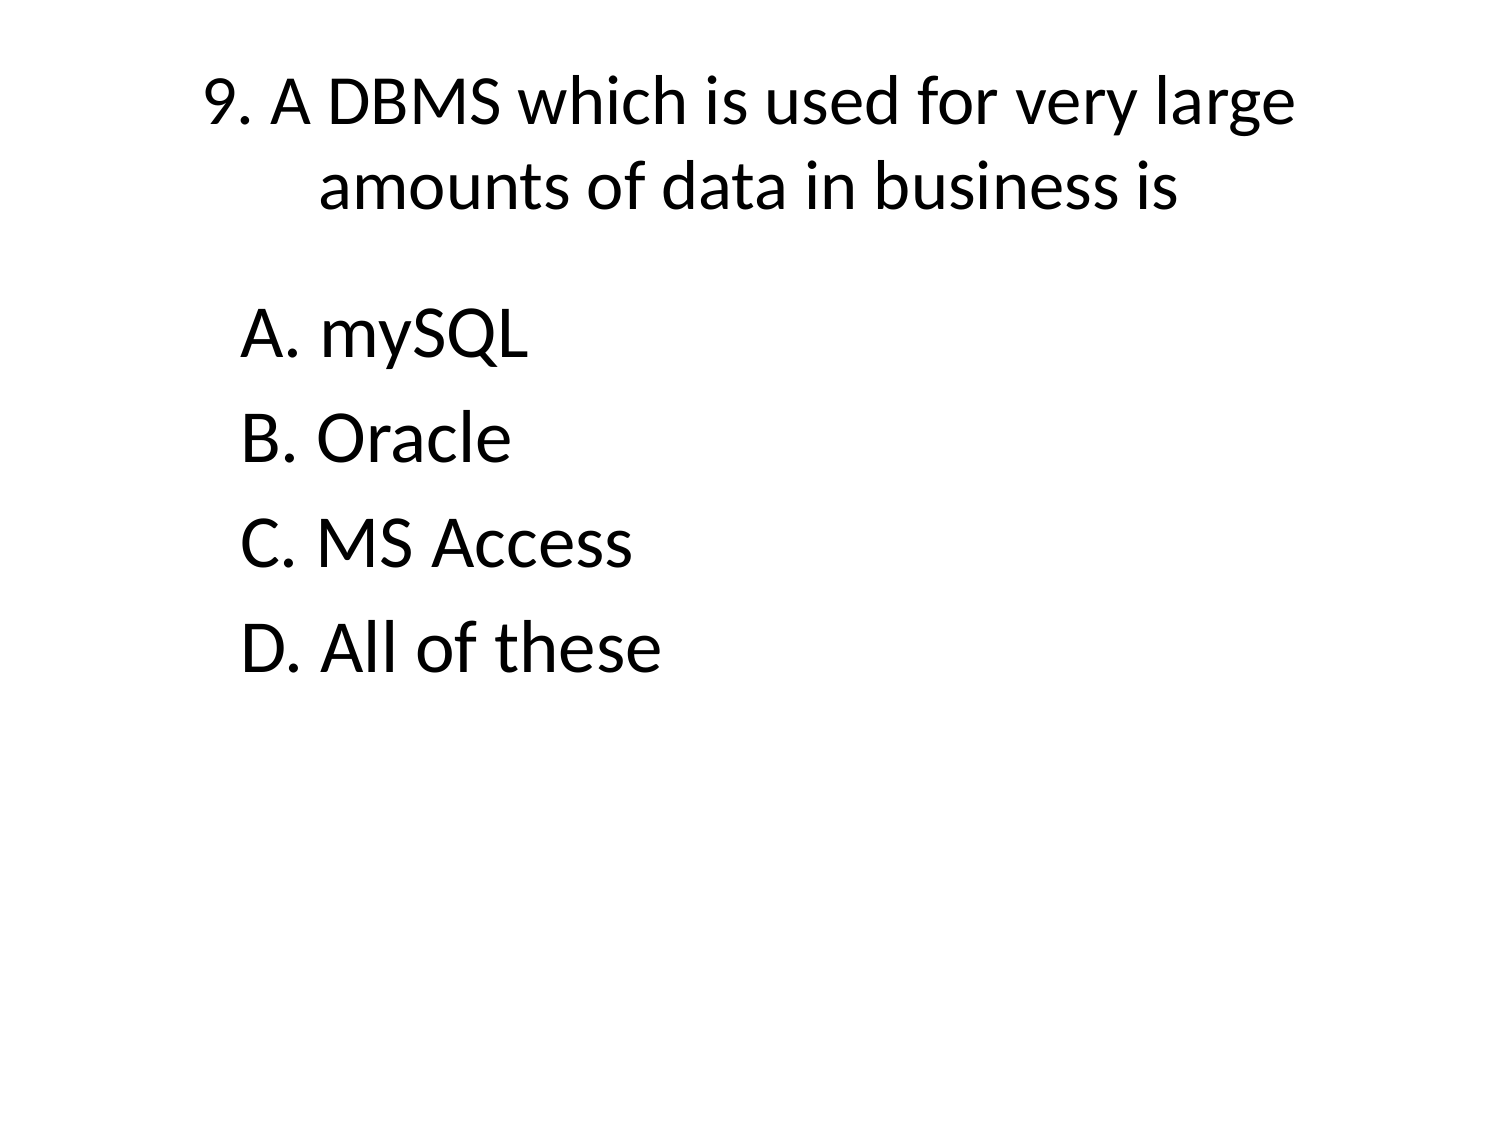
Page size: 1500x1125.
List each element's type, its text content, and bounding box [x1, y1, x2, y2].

title 9. A DBMS which is used for very large amounts of data in business is [75, 45, 1425, 233]
list A. mySQL B. Oracle C. MS Access D. All of these [225, 275, 1500, 1018]
